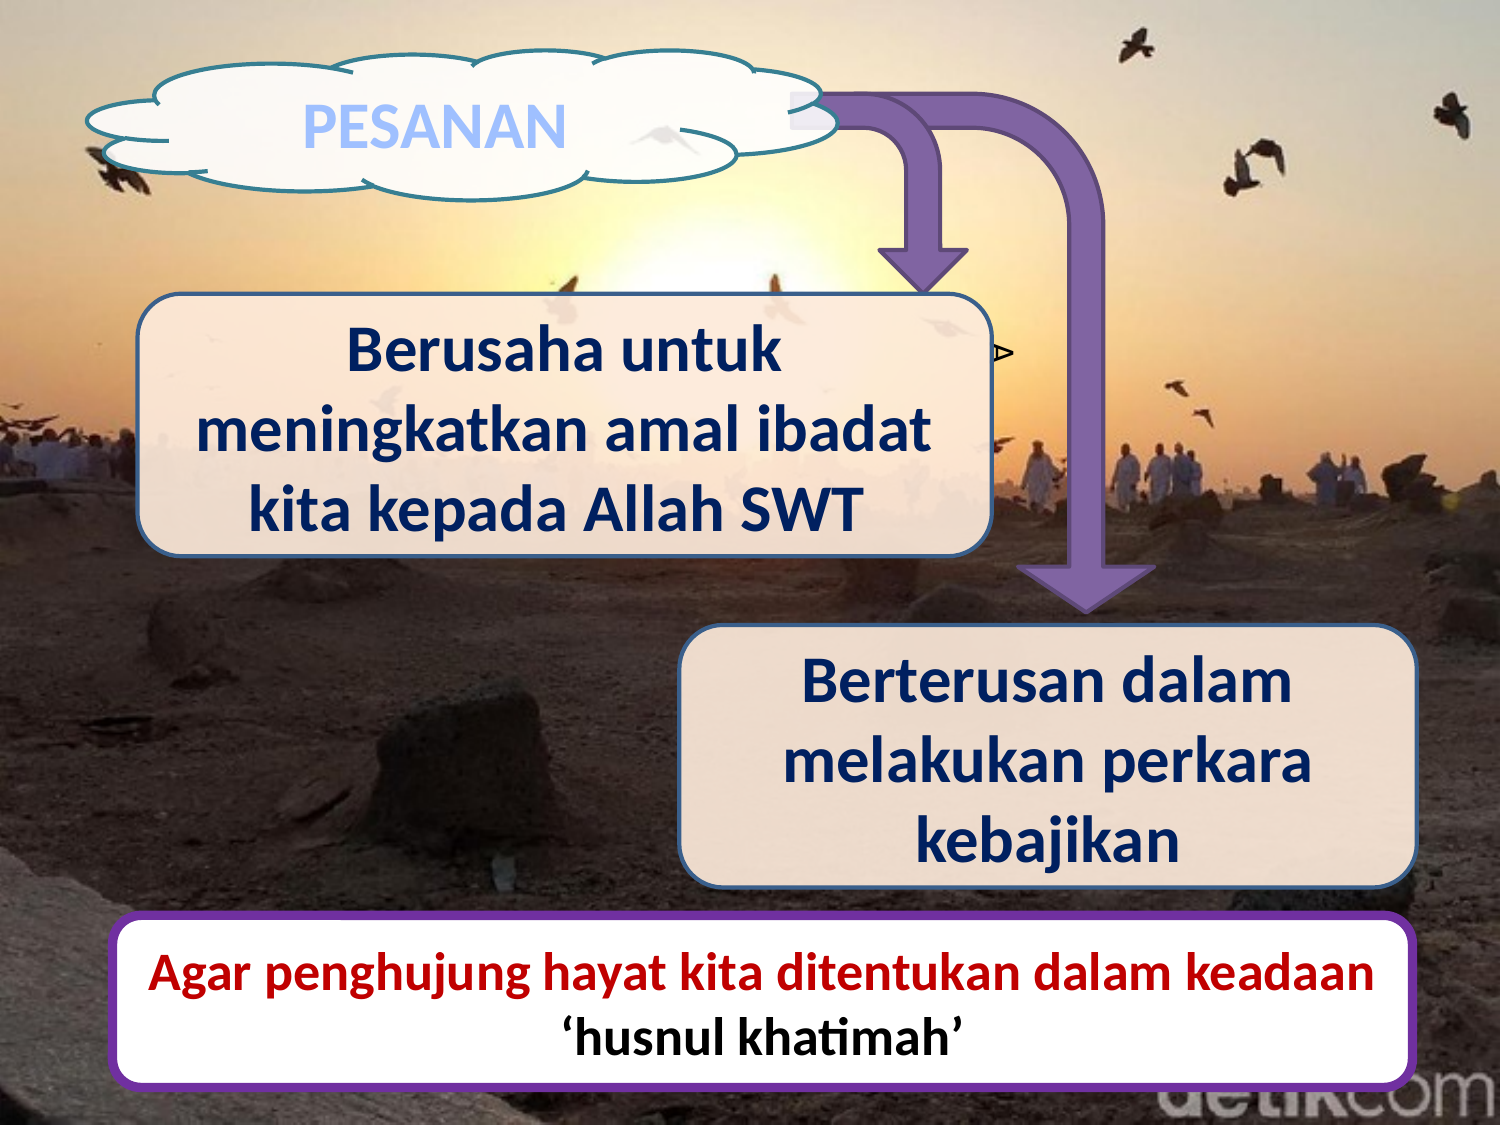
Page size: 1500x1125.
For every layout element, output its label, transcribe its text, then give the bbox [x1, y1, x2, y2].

text_box Agar penghujung hayat kita ditentukan dalam keadaan ‘husnul khatimah’ [110, 913, 1415, 1090]
text_box A [871, 91, 1157, 615]
text_box Berterusan dalam melakukan perkara kebajikan [677, 622, 1419, 890]
text_box [819, 91, 969, 291]
text_box Berusaha untuk meningkatkan amal ibadat kita kepada Allah SWT [135, 291, 994, 559]
text_box PESANAN [84, 48, 840, 203]
picture [0, 0, 1500, 1125]
